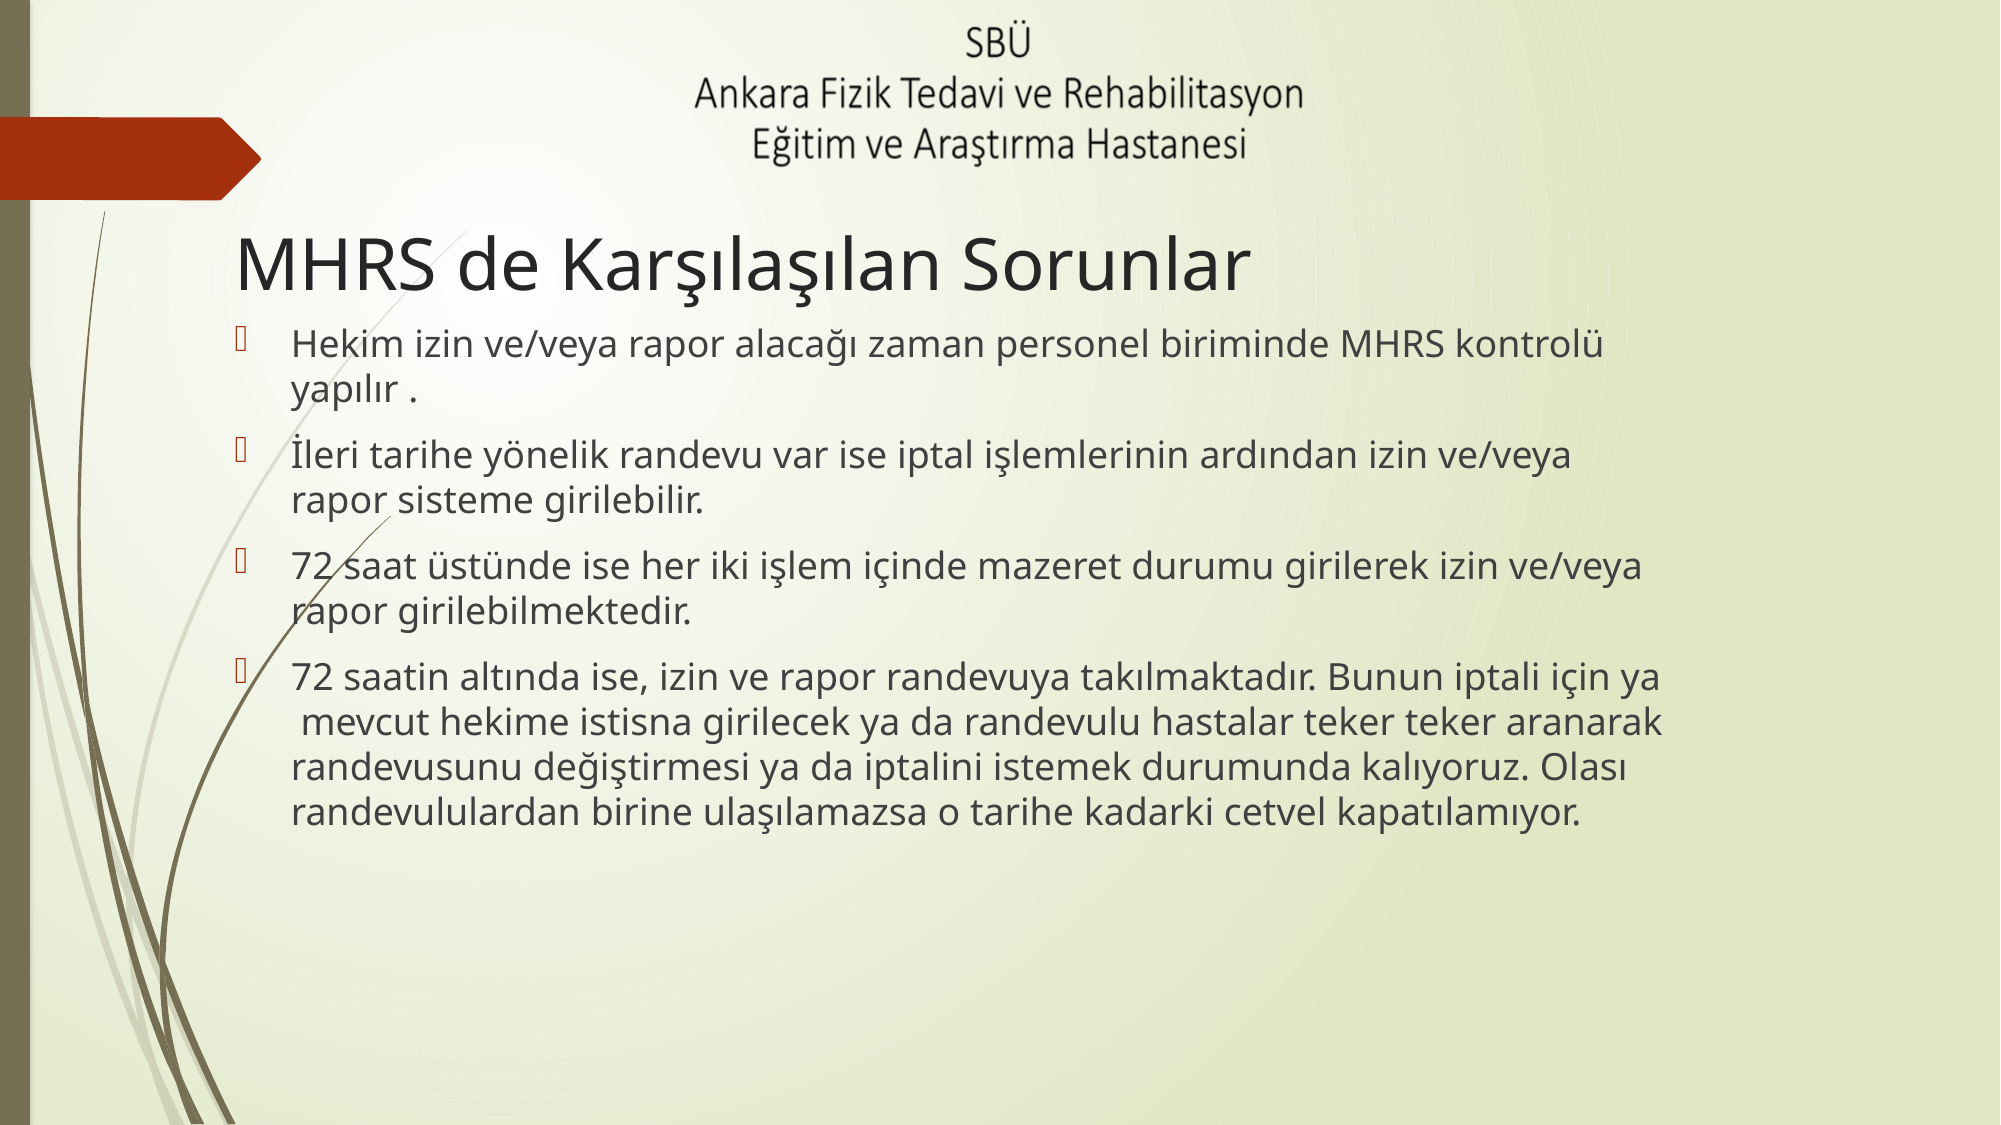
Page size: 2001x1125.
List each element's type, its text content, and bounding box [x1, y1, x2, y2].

list Hekim izin ve/veya rapor alacağı zaman personel biriminde MHRS kontrolü yapılır . İleri tarihe yönelik randevu var ise iptal işlemlerinin ardından izin ve/veya rapor sisteme girilebilir. 72 saat üstünde ise her iki işlem içinde mazeret durumu girilerek izin ve/veya rapor girilebilmektedir. 72 saatin altında ise, izin ve rapor randevuya takılmaktadır. Bunun iptali için ya mevcut hekime istisna girilecek ya da randevulu hastalar teker teker aranarak randevusunu değiştirmesi ya da iptalini istemek durumunda kalıyoruz. Olası randevululardan birine ulaşılamazsa o tarihe kadarki cetvel kapatılamıyor. [219, 312, 1682, 881]
picture [137, 0, 1863, 199]
title MHRS de Karşılaşılan Sorunlar [219, 211, 1682, 312]
